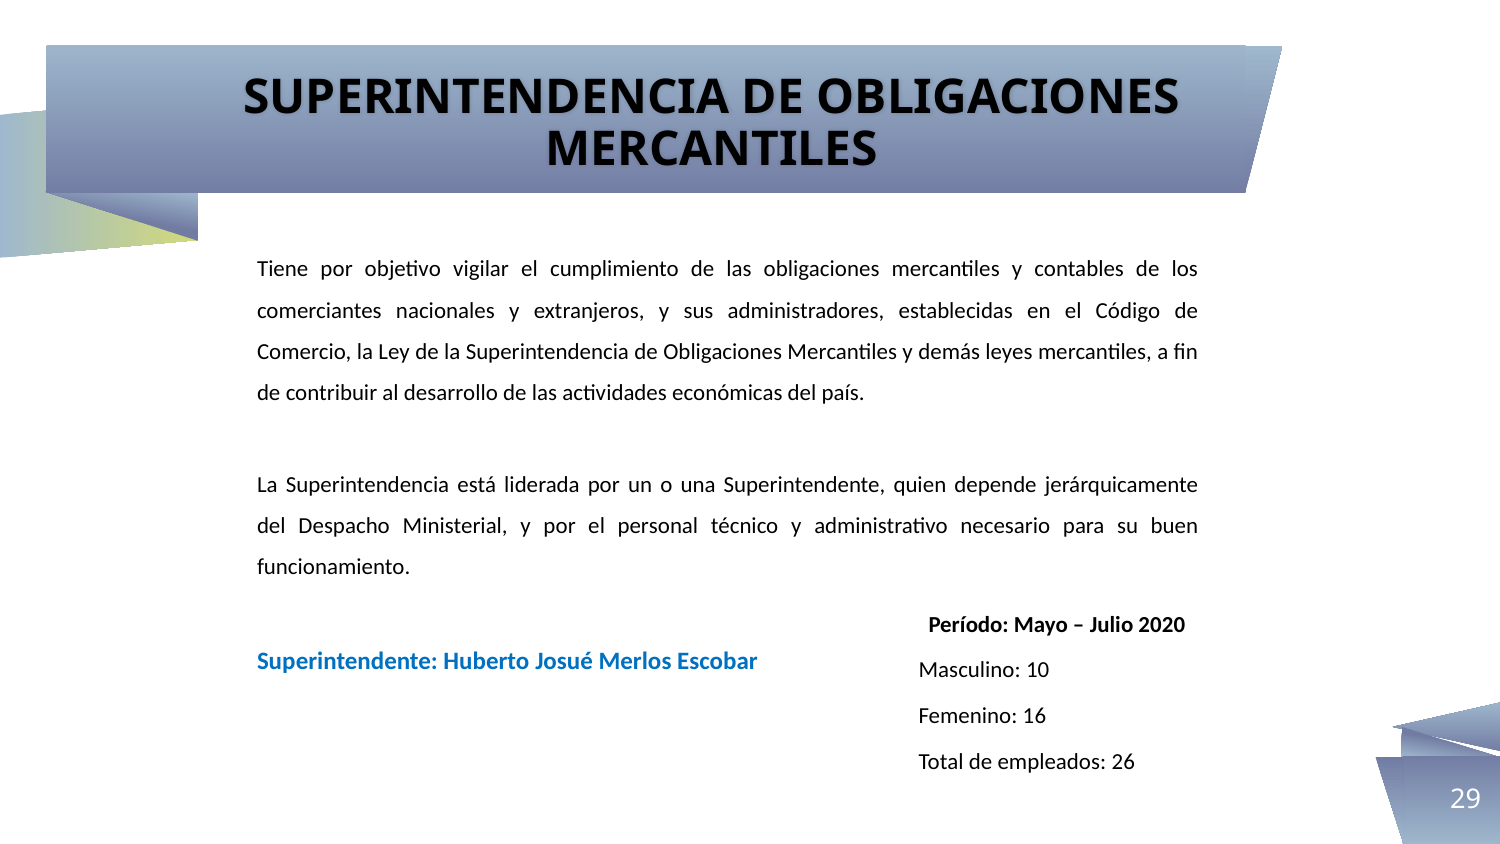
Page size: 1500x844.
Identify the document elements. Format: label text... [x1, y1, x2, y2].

text_box Período: Mayo – Julio 2020 Masculino: 10 Femenino: 16 Total de empleados: 26 [903, 588, 1211, 824]
text_box Tiene por objetivo vigilar el cumplimiento de las obligaciones mercantiles y contables de los comerciantes nacionales y extranjeros, y sus administradores, establecidas en el Código de Comercio, la Ley de la Superintendencia de Obligaciones Mercantiles y demás leyes mercantiles, a fin de contribuir al desarrollo de las actividades económicas del país. La Superintendencia está liderada por un o una Superintendente, quien depende jerárquicamente del Despacho Ministerial, y por el personal técnico y administrativo necesario para su buen funcionamiento. Superintendente: Huberto Josué Merlos Escobar [242, 232, 1215, 753]
slide_number 29 [1401, 756, 1482, 844]
text_box SUPERINTENDENCIA DE OBLIGACIONES MERCANTILES [197, 50, 1227, 198]
